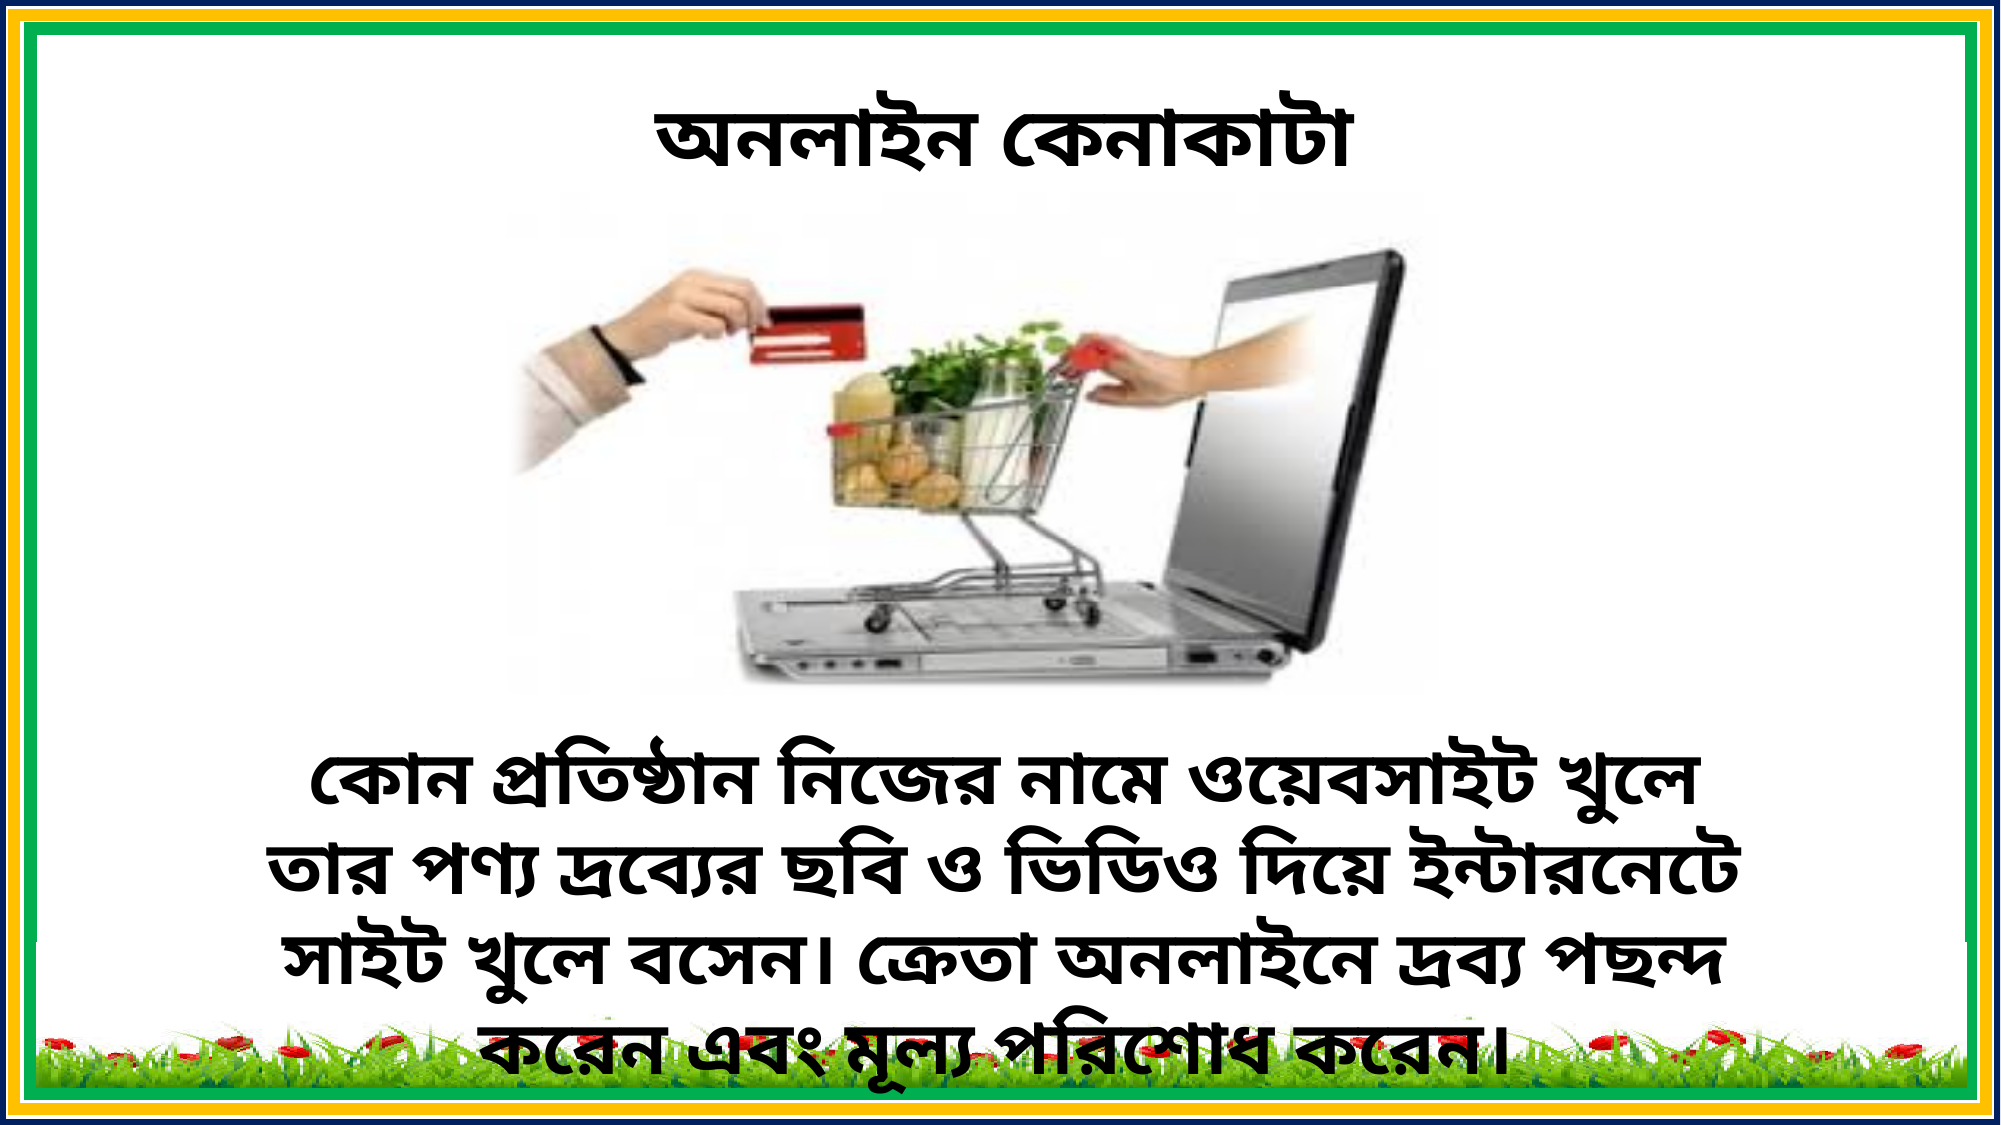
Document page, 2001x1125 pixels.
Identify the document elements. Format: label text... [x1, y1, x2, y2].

picture [507, 192, 1439, 696]
text_box কোন প্রতিষ্ঠান নিজের নামে ওয়েবসাইট খুলে তার পণ্য দ্রব্যের ছবি ও ভিডিও দিয়ে ইন্টারনেটে সাইট খুলে বসেন। ক্রেতা অনলাইনে দ্রব্য পছন্দ করেন এবং মূল্য পরিশোধ করেন। [242, 721, 1767, 1098]
text_box অনলাইন কেনাকাটা [449, 76, 1560, 191]
picture [36, 942, 242, 1088]
picture [1767, 942, 1967, 1088]
